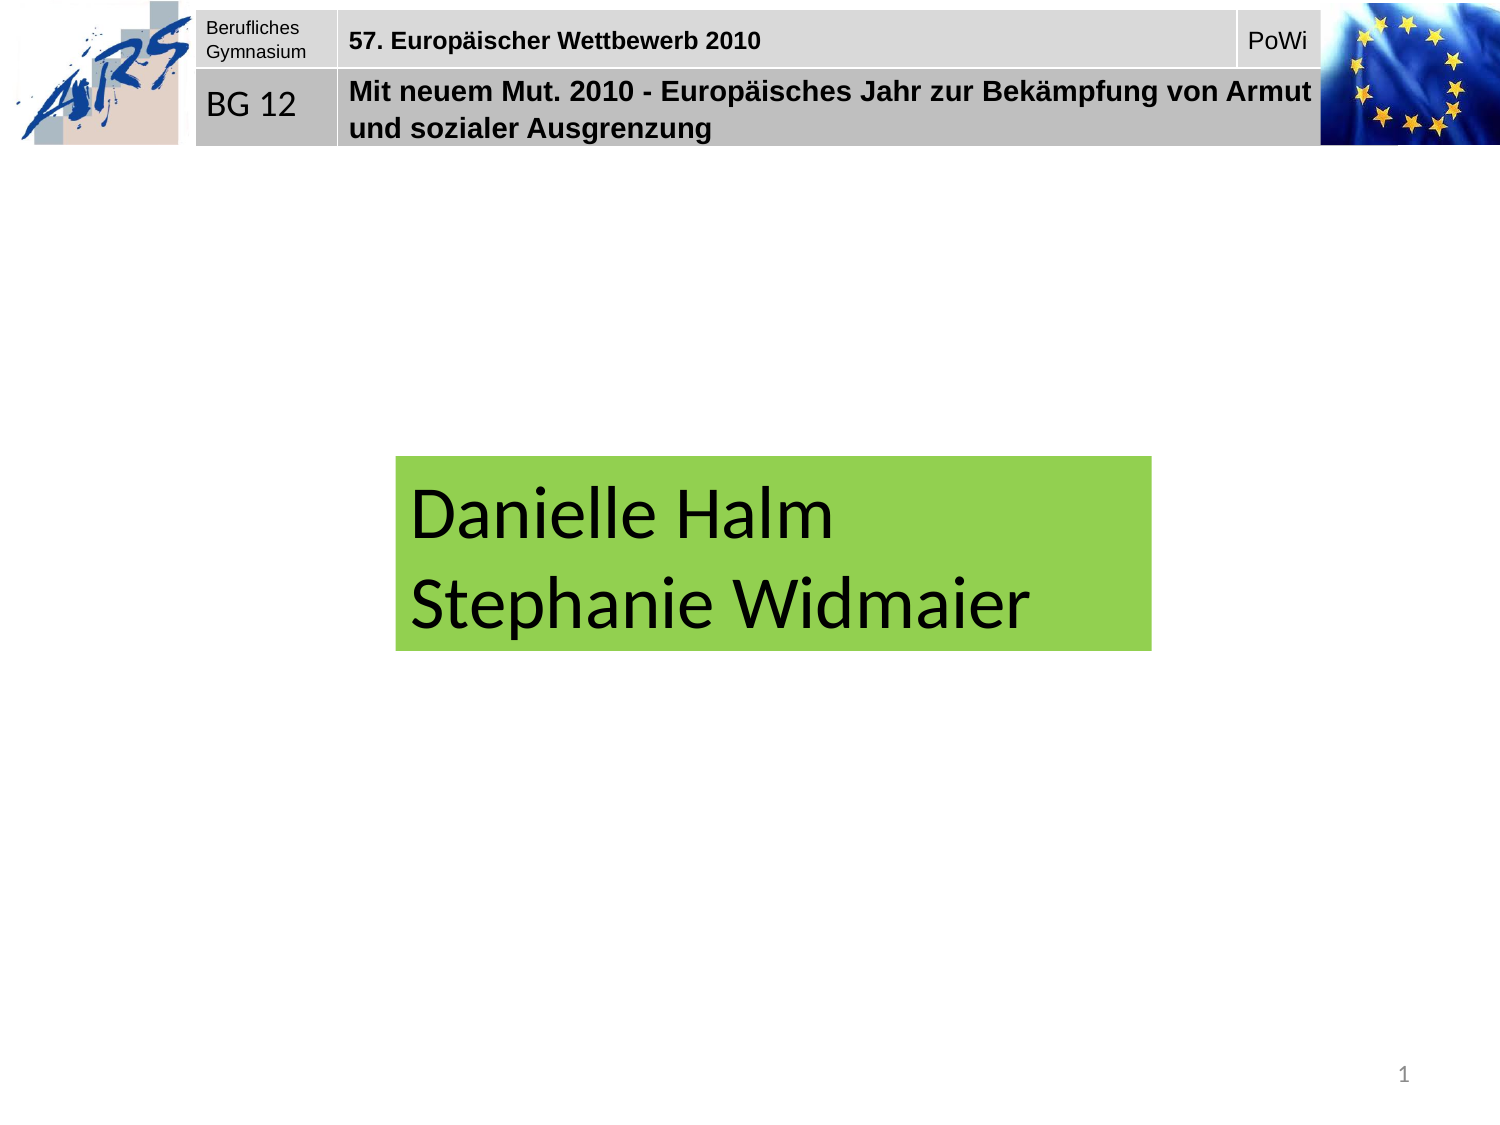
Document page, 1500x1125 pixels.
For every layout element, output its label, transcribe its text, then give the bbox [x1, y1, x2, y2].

text_box Danielle Halm Stephanie Widmaier [395, 456, 1152, 651]
slide_number 1 [1074, 1042, 1425, 1103]
picture [12, 0, 195, 145]
picture [1320, 3, 1500, 145]
